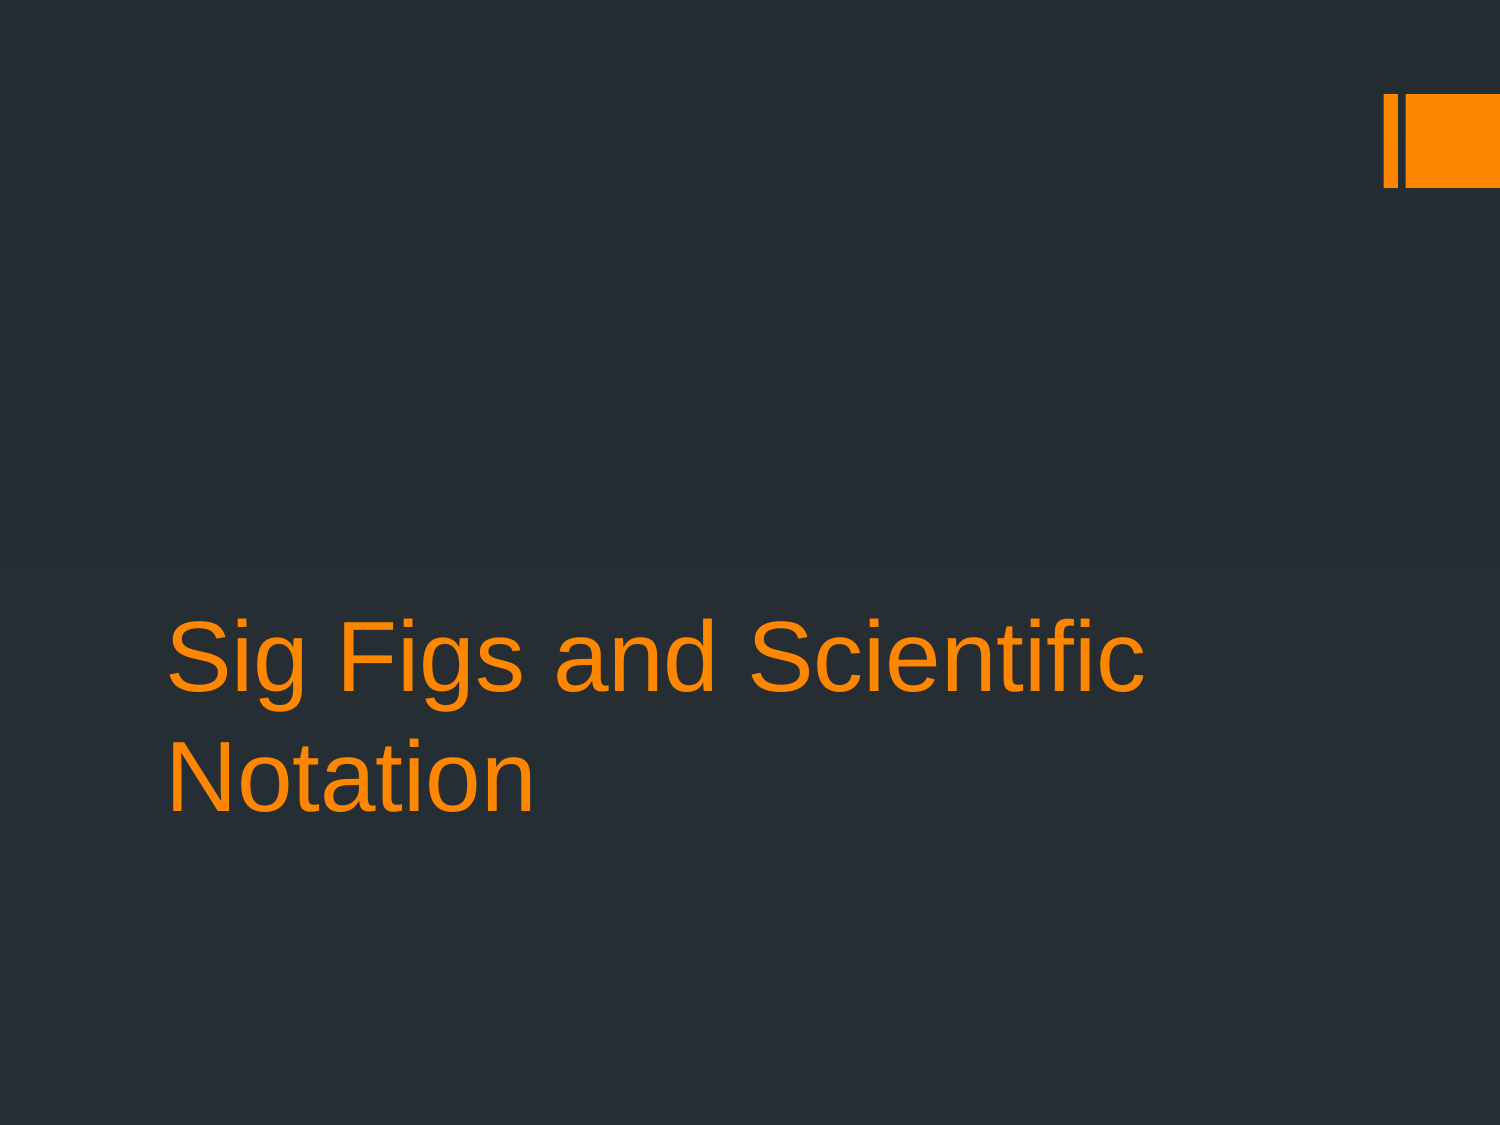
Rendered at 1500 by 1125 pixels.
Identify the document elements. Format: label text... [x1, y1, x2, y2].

title Sig Figs and Scientific Notation [150, 412, 1350, 839]
